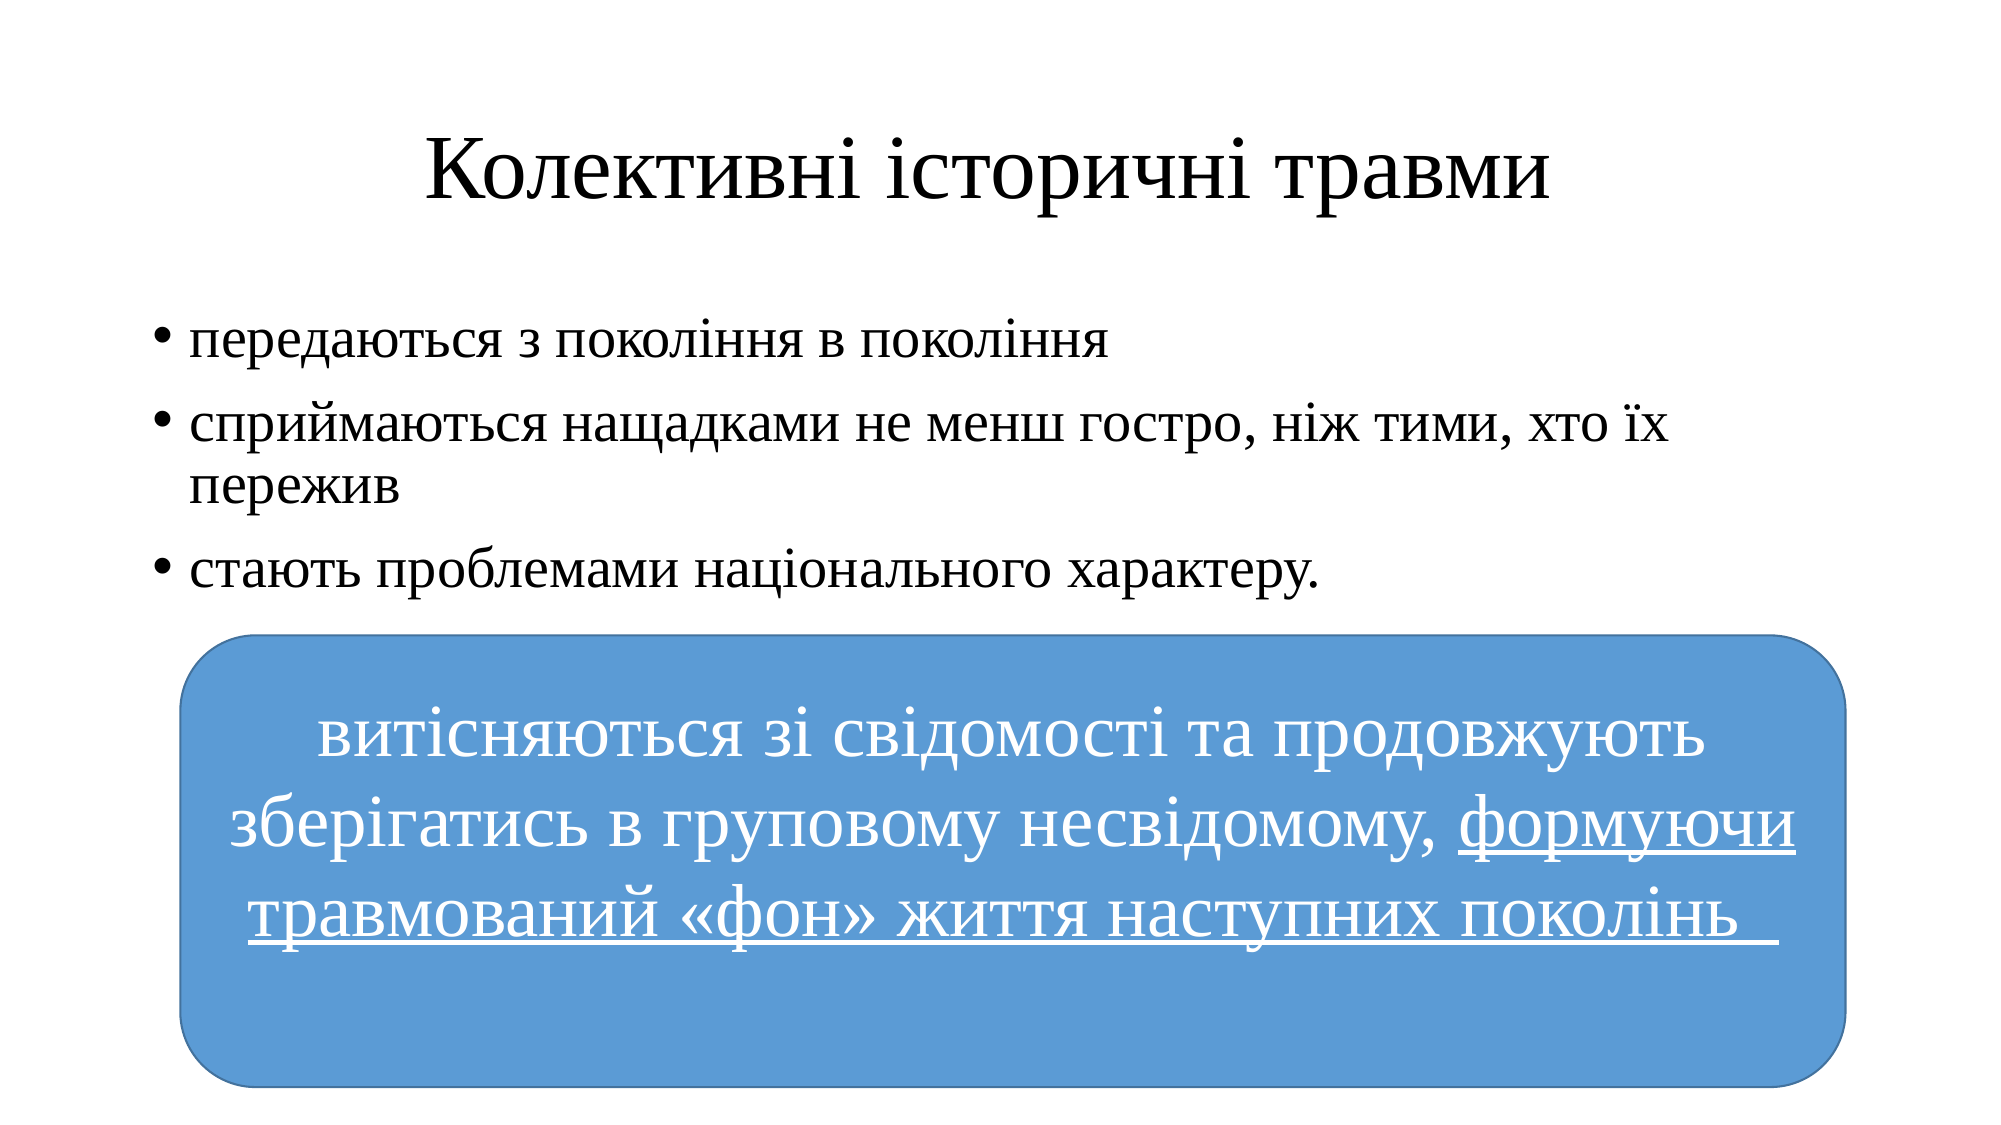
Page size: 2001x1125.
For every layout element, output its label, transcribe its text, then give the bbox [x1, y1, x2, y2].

title Колективні історичні травми [137, 59, 1863, 278]
text_box витісняються зі свідомості та продовжують зберігатись в груповому несвідомому, формуючи травмований «фон» життя наступних поколінь [179, 634, 1847, 1089]
list передаються з покоління в покоління сприймаються нащадками не менш гостро, ніж тими, хто їх пережив стають проблемами національного характеру. [137, 299, 1863, 1014]
